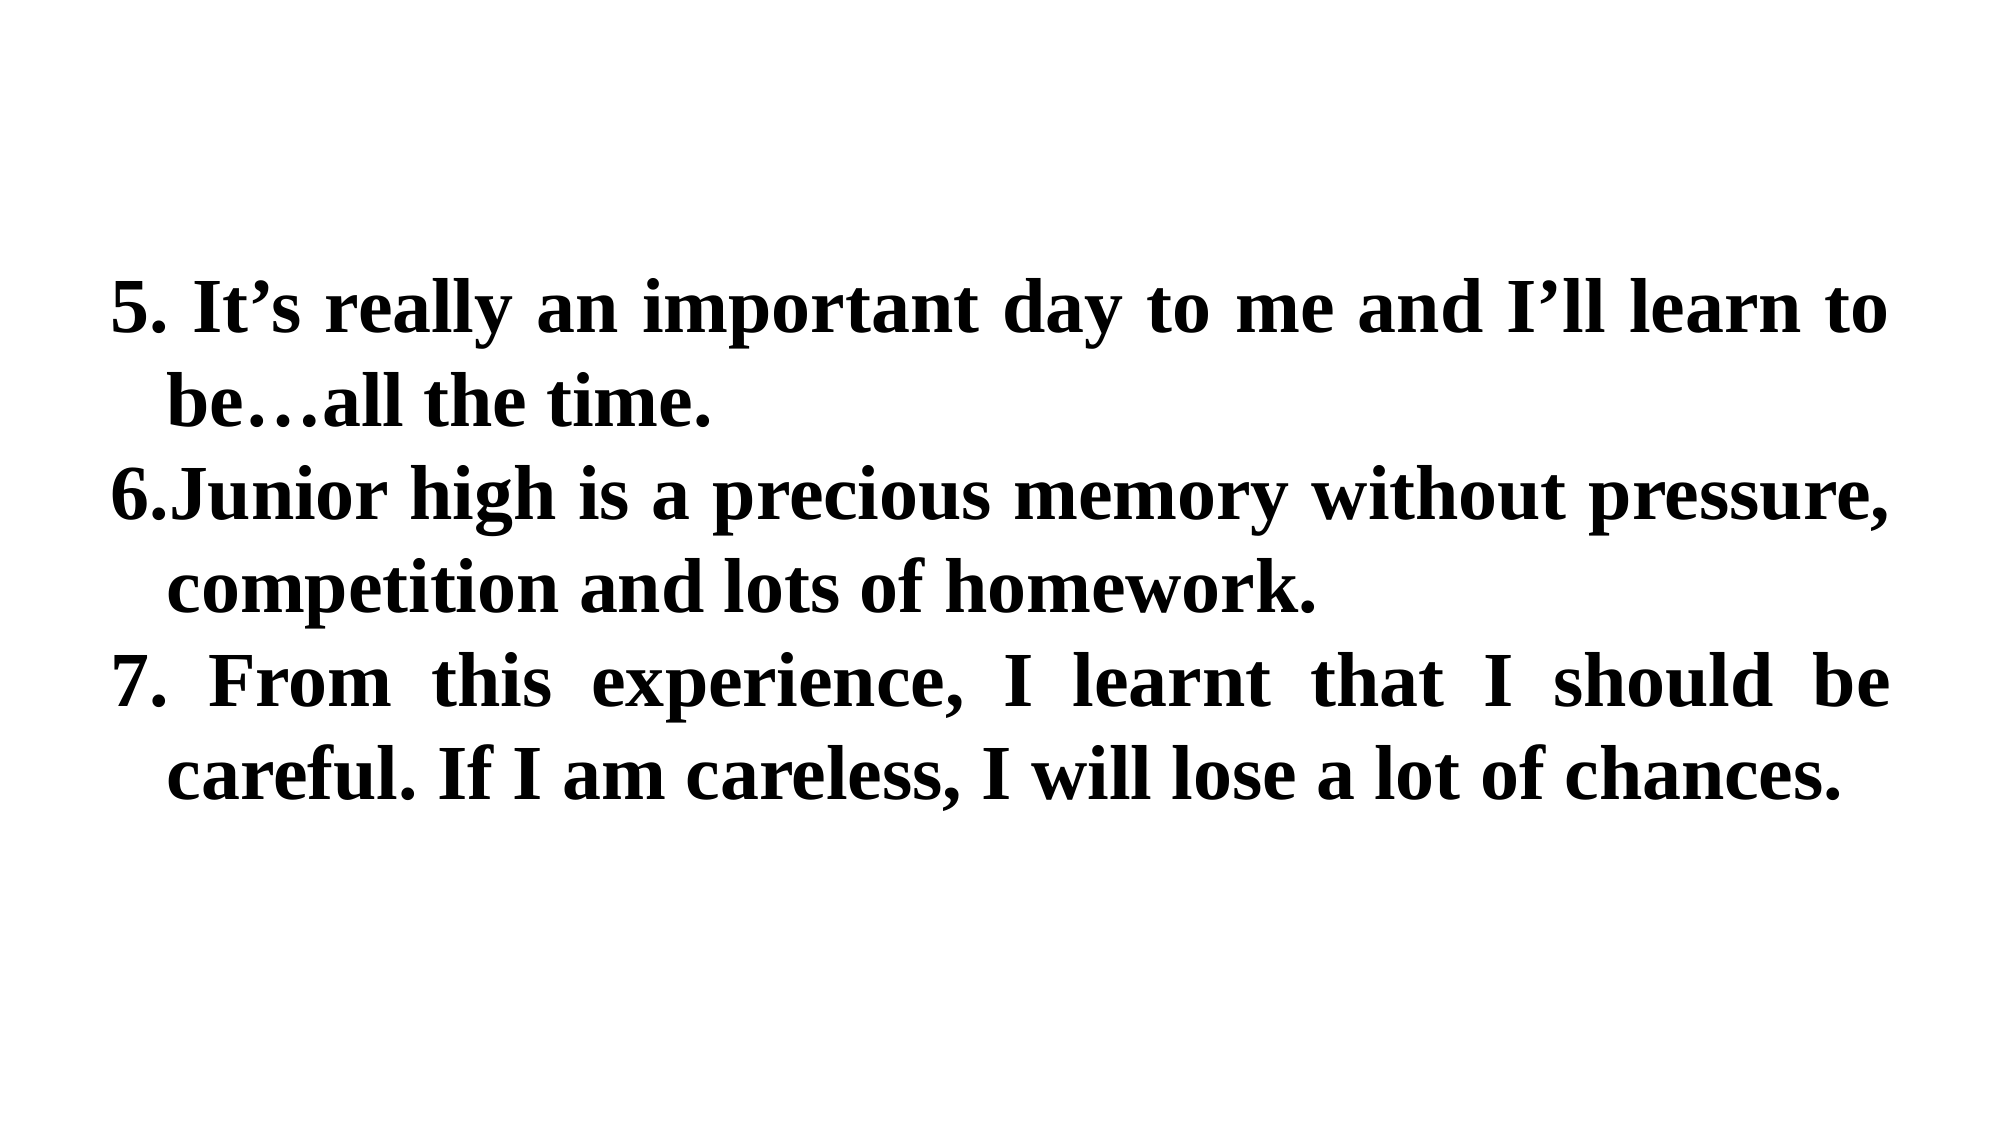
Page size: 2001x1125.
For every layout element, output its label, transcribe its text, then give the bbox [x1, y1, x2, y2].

text_box 5. It’s really an important day to me and I’ll learn to be…all the time. 6.Junior high is a precious memory without pressure, competition and lots of homework. 7. From this experience, I learnt that I should be careful. If I am careless, I will lose a lot of chances. [95, 247, 1908, 823]
